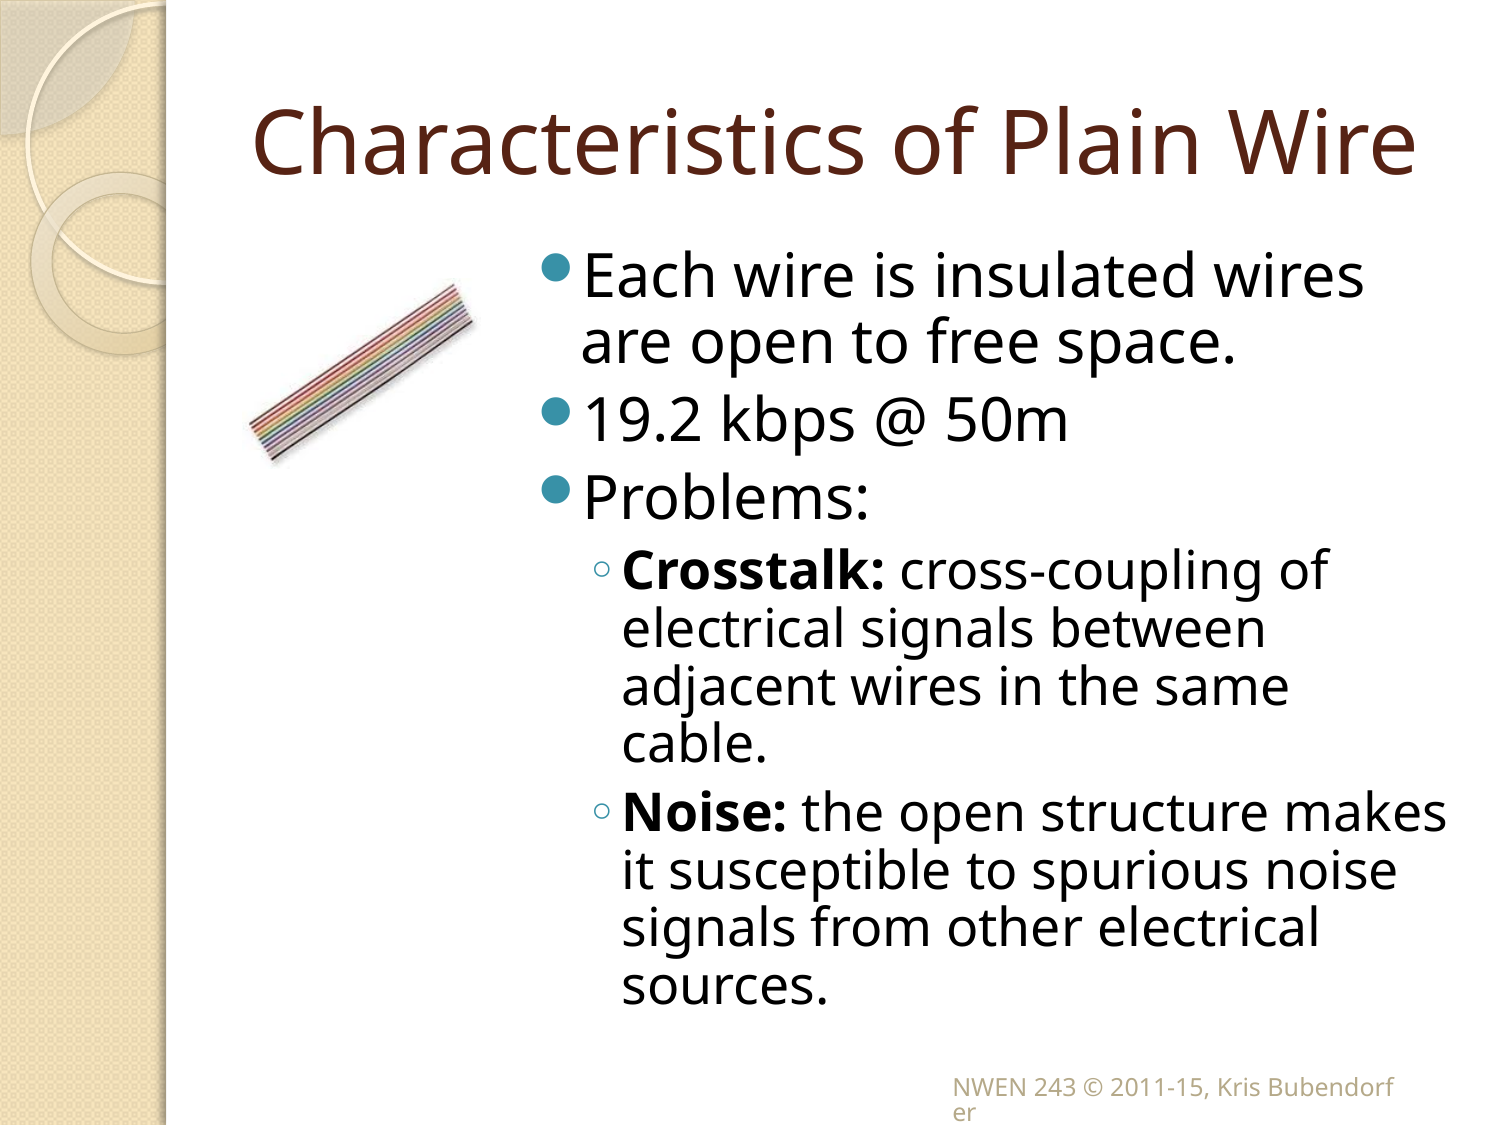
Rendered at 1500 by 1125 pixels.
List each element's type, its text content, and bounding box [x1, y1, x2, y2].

title Characteristics of Plain Wire [235, 45, 1466, 233]
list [213, 278, 511, 469]
text_box Each wire is insulated wires are open to free space. 19.2 kbps @ 50m Problems: Crosstalk: cross-coupling of electrical signals between adjacent wires in the same cable. Noise: the open structure makes it susceptible to spurious noise signals from other electrical sources. [510, 237, 1466, 1025]
footer NWEN 243 © 2011-15, Kris Bubendorfer [937, 1034, 1413, 1113]
